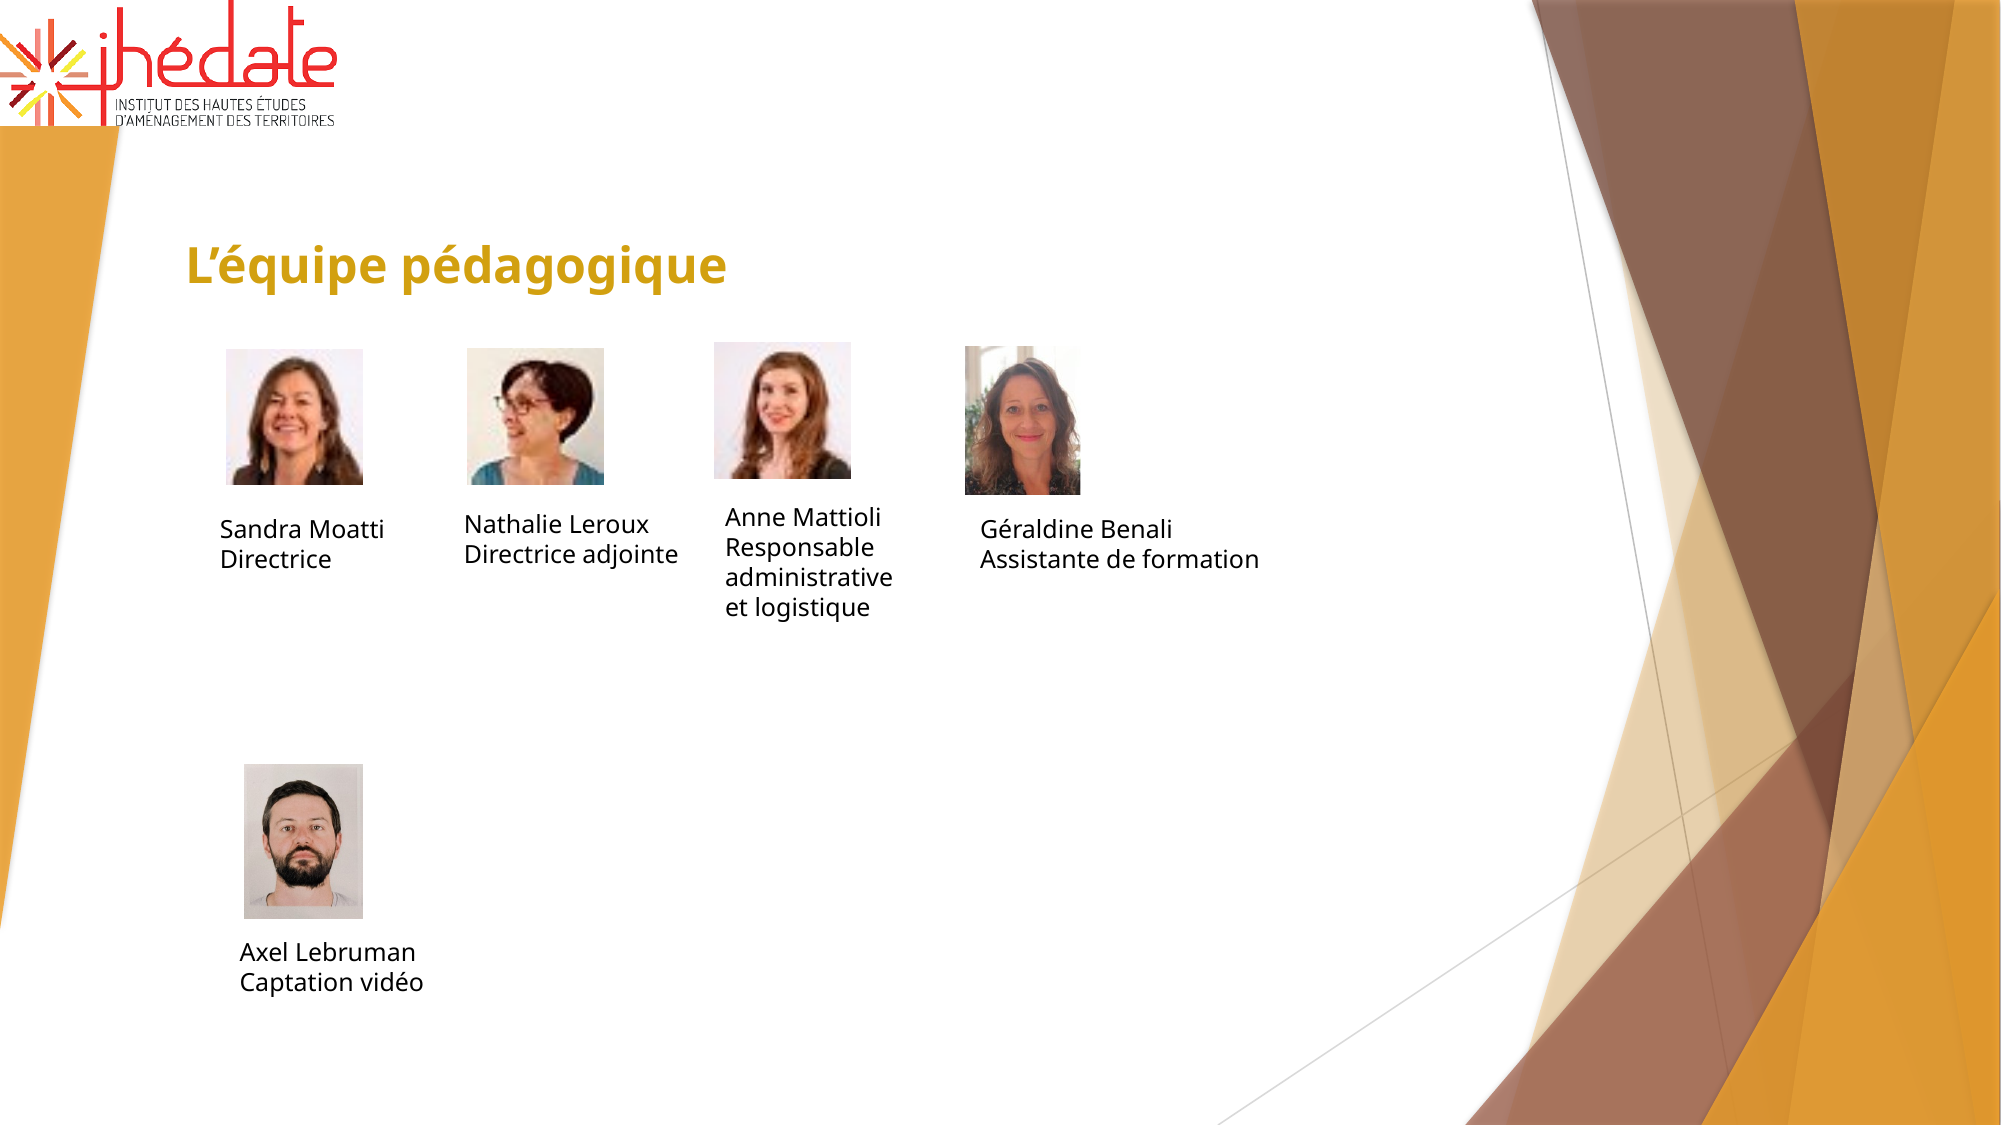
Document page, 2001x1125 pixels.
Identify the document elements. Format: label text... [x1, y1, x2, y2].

picture [0, 0, 337, 126]
text_box Géraldine Benali Assistante de formation [965, 505, 1326, 581]
text_box Nathalie Leroux Directrice adjointe [449, 501, 699, 577]
text_box L’équipe pédagogique [170, 226, 755, 301]
picture [713, 342, 851, 479]
picture [226, 348, 363, 486]
picture [467, 347, 605, 485]
picture [964, 346, 1081, 495]
picture [243, 764, 363, 919]
text_box Axel Lebruman Captation vidéo [224, 928, 500, 1004]
text_box Sandra Moatti Directrice [204, 505, 438, 581]
text_box Anne Mattioli Responsable administrative et logistique [710, 494, 1069, 629]
